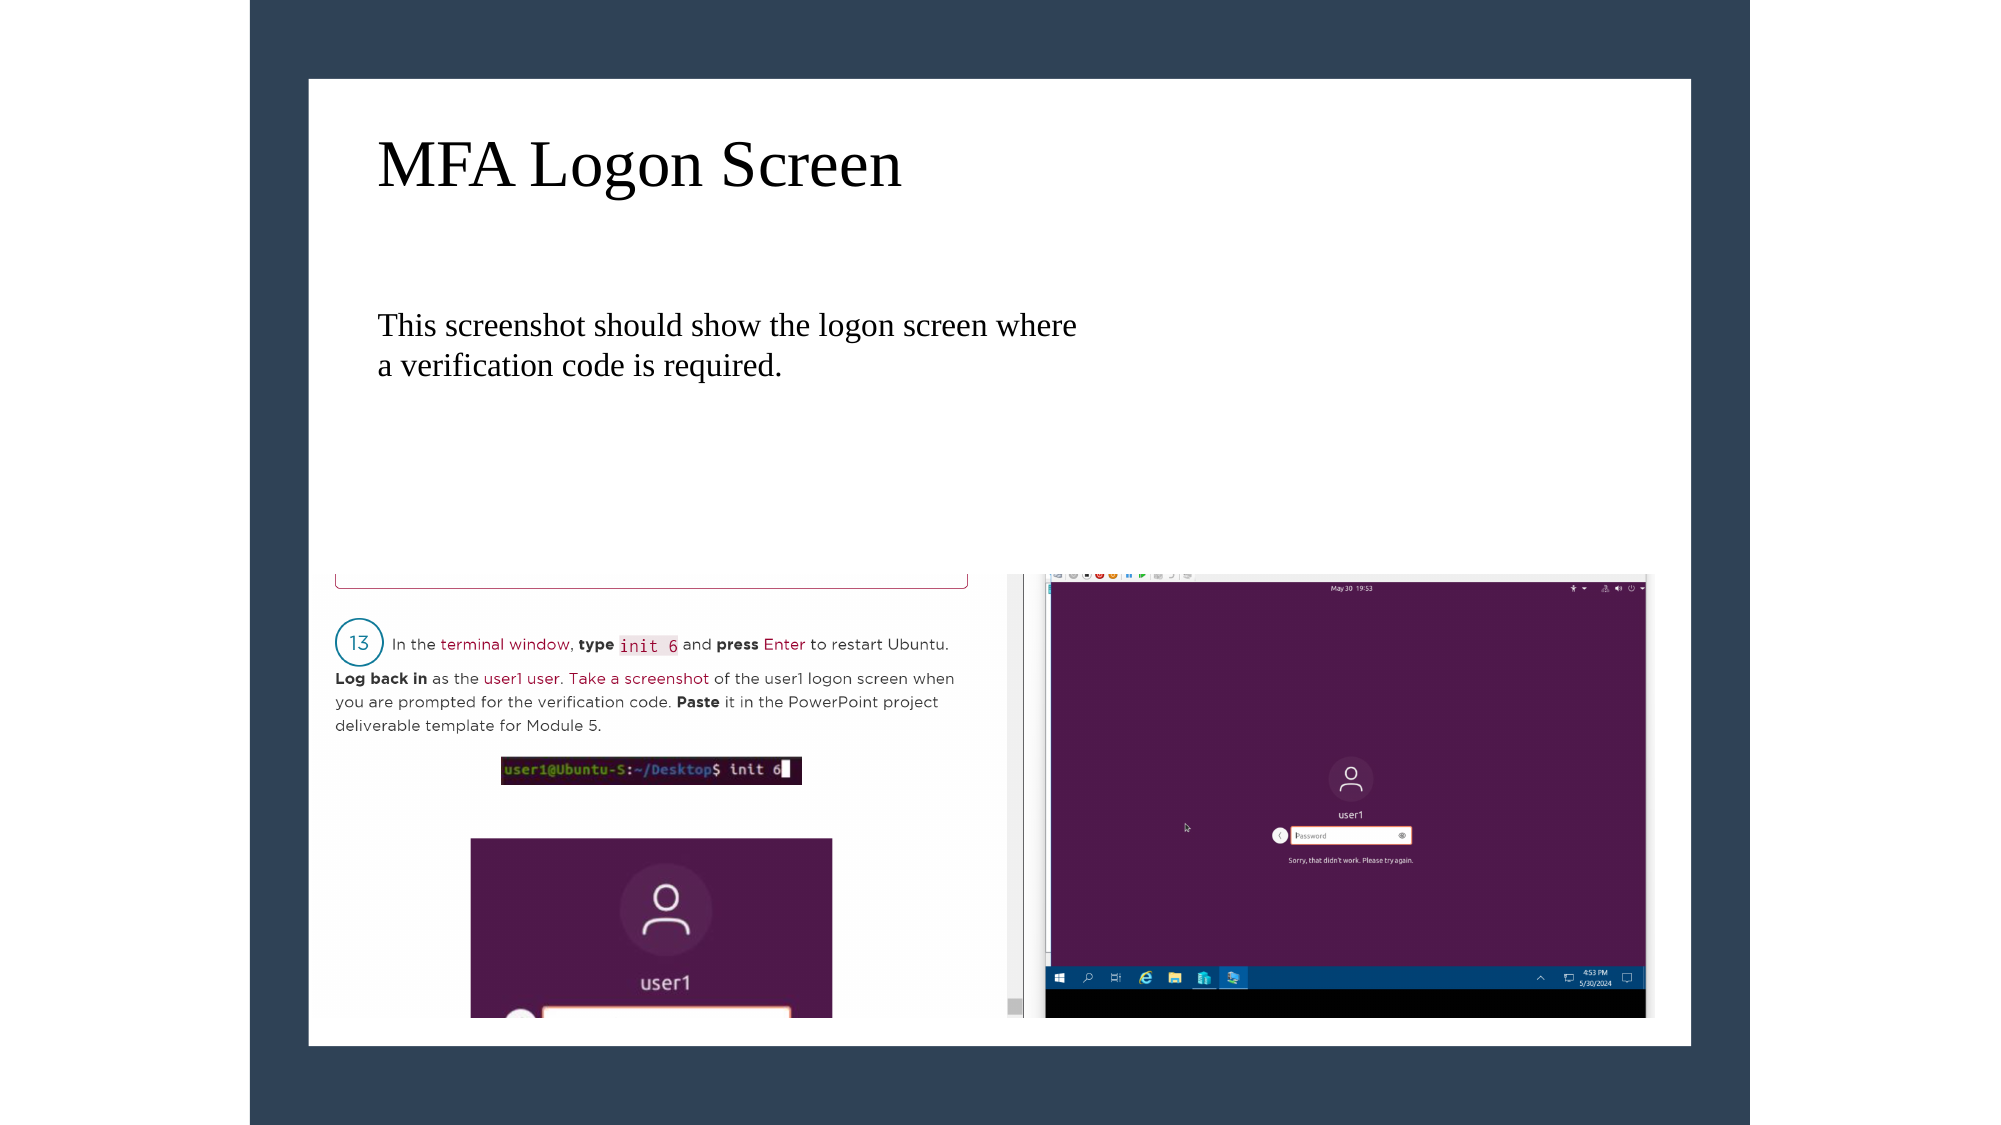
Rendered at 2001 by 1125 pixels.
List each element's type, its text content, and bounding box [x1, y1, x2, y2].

text_box This screenshot should show the logon screen where a verification code is required. [363, 295, 1113, 391]
text_box [248, 0, 1752, 1125]
text_box MFA Logon Screen [362, 112, 1113, 208]
text_box [307, 77, 1693, 1048]
picture [312, 574, 1655, 1018]
